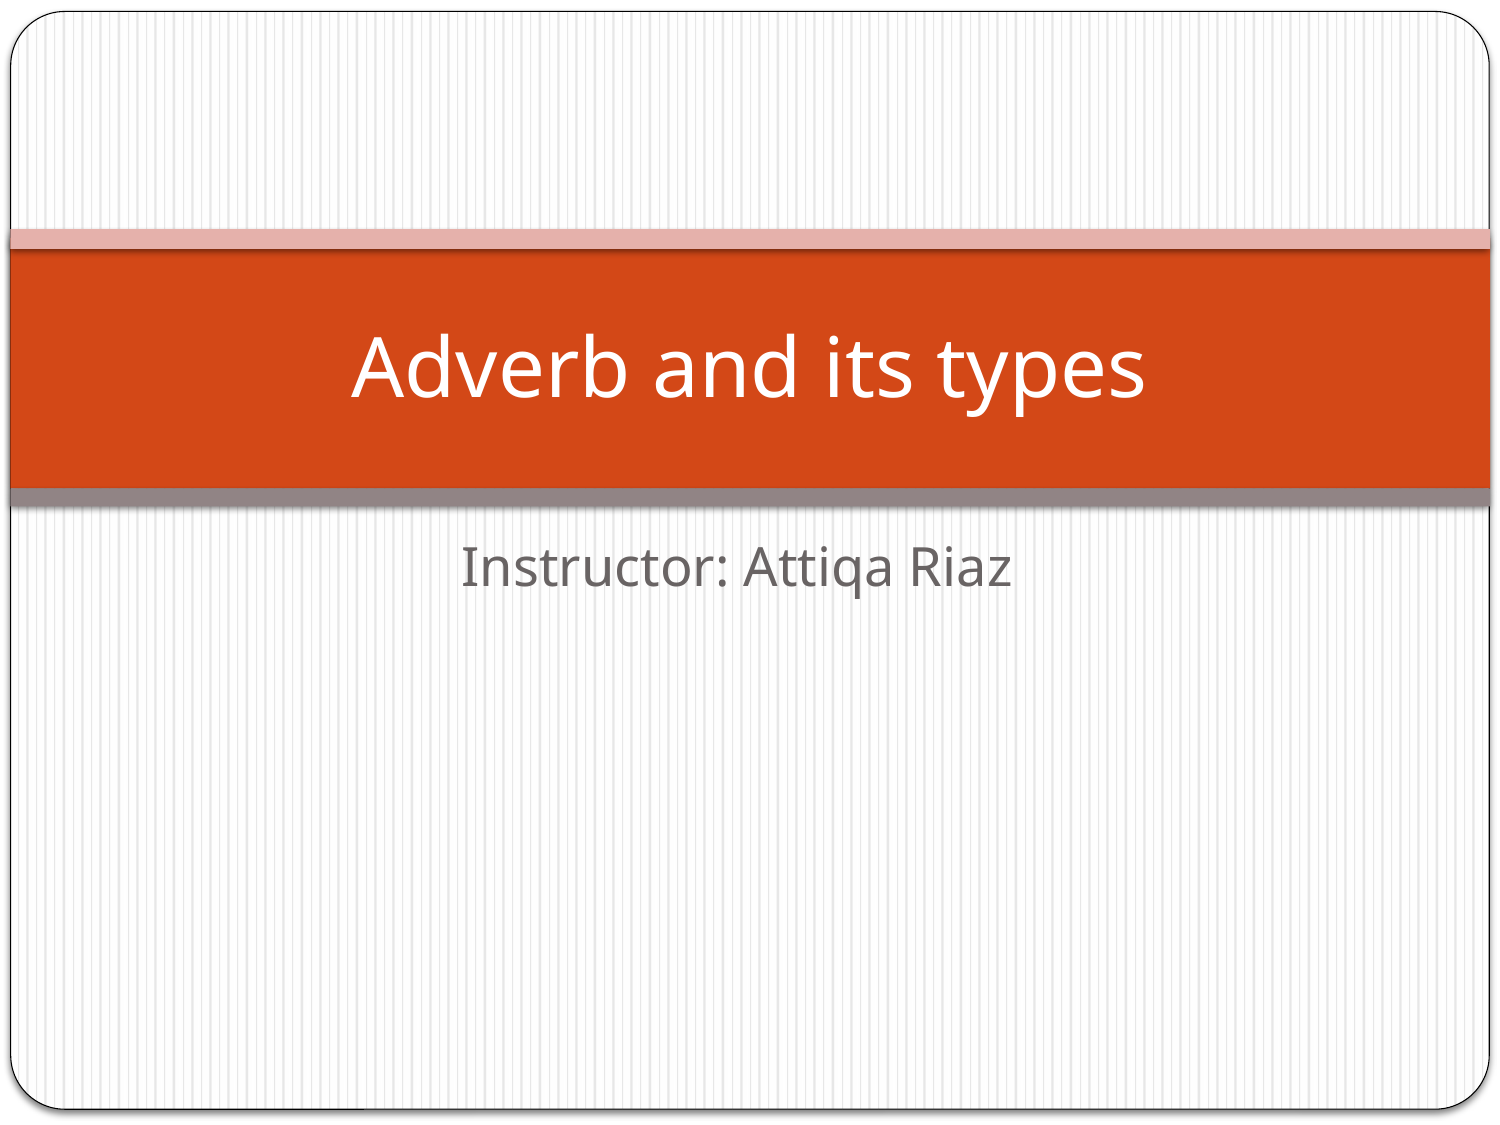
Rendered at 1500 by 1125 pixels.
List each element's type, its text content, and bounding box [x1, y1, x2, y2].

subtitle Instructor: Attiqa Riaz [212, 525, 1263, 788]
title Adverb and its types [75, 247, 1425, 489]
